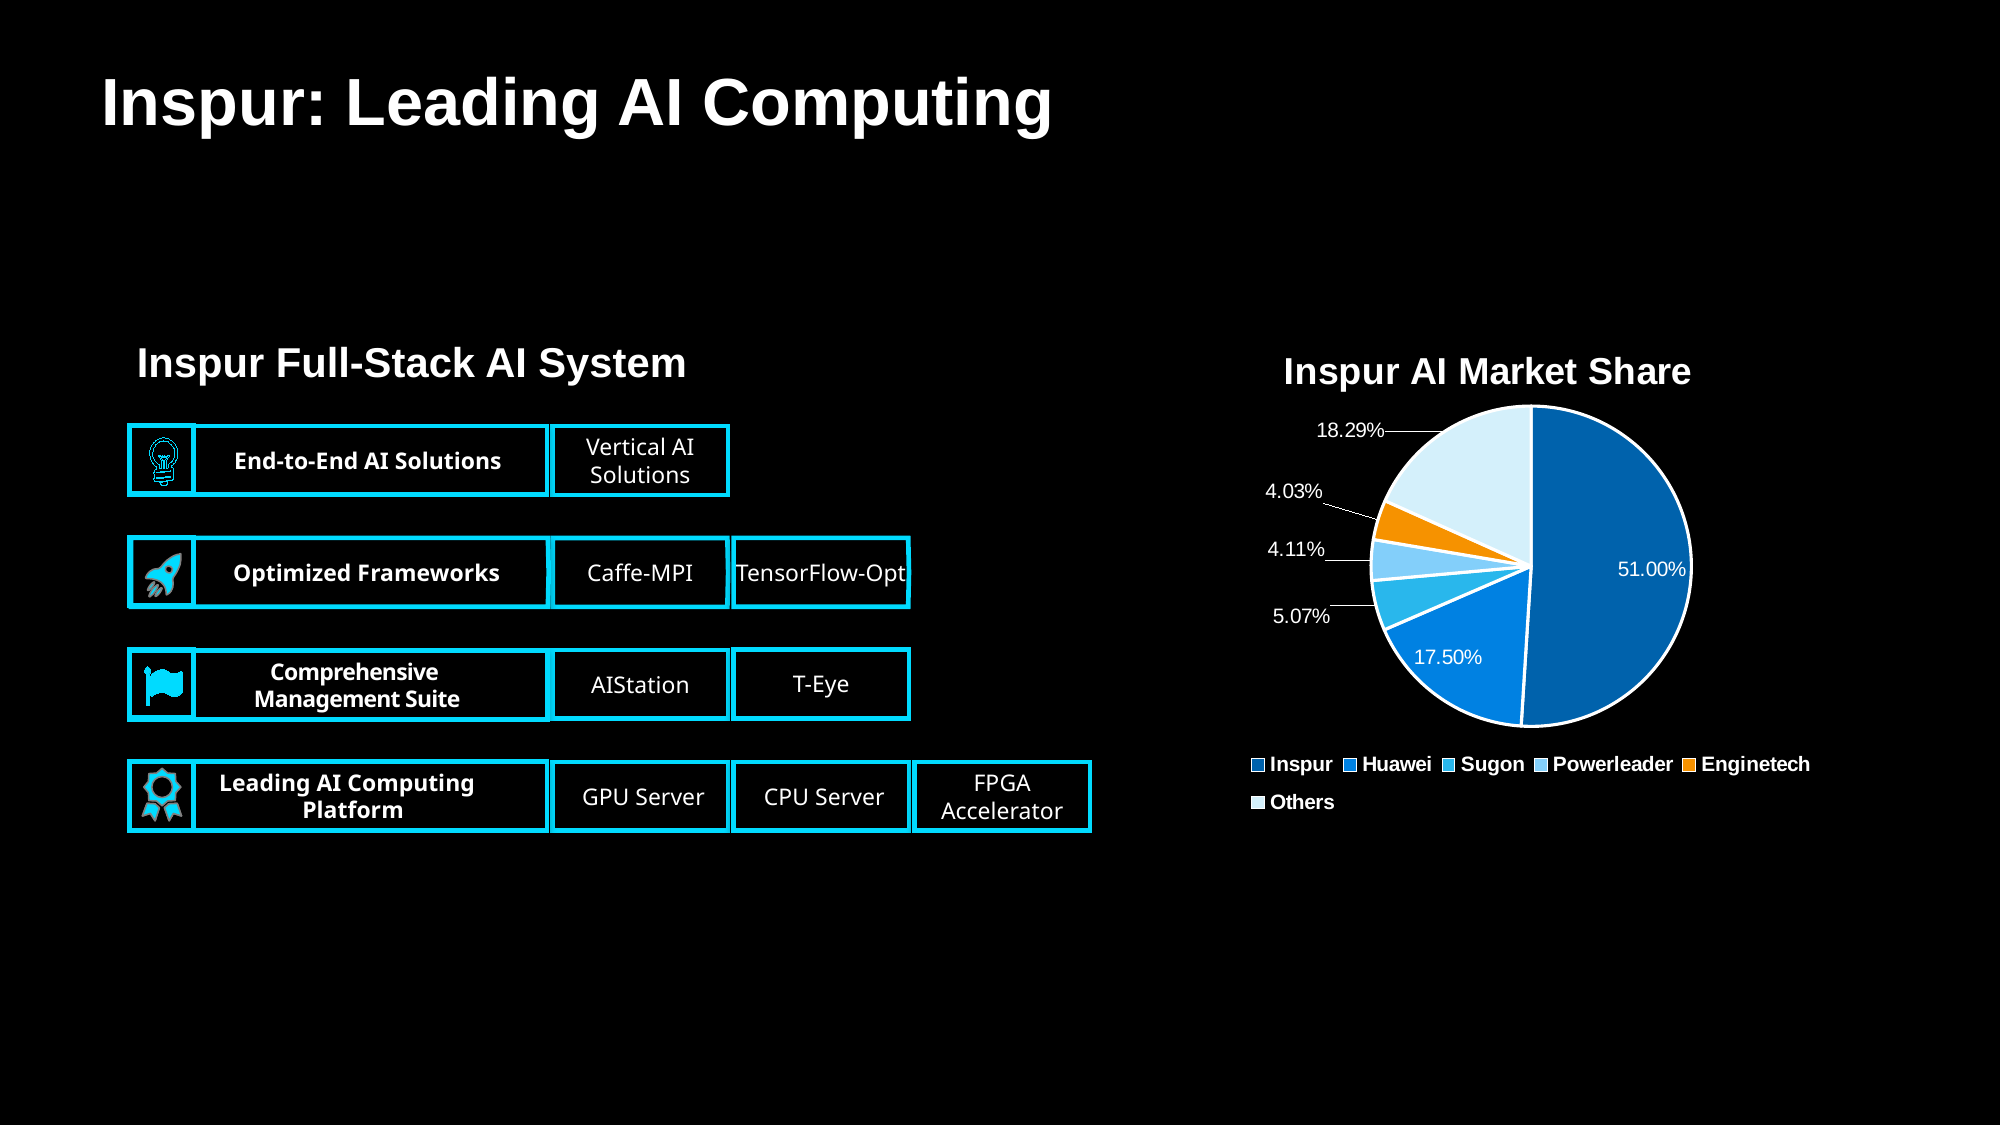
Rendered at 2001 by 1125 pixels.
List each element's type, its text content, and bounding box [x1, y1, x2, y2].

text_box Inspur Full-Stack AI System [0, 318, 868, 394]
title Inspur: Leading AI Computing [86, 42, 1914, 161]
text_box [129, 424, 1091, 832]
chart [1153, 317, 1862, 851]
